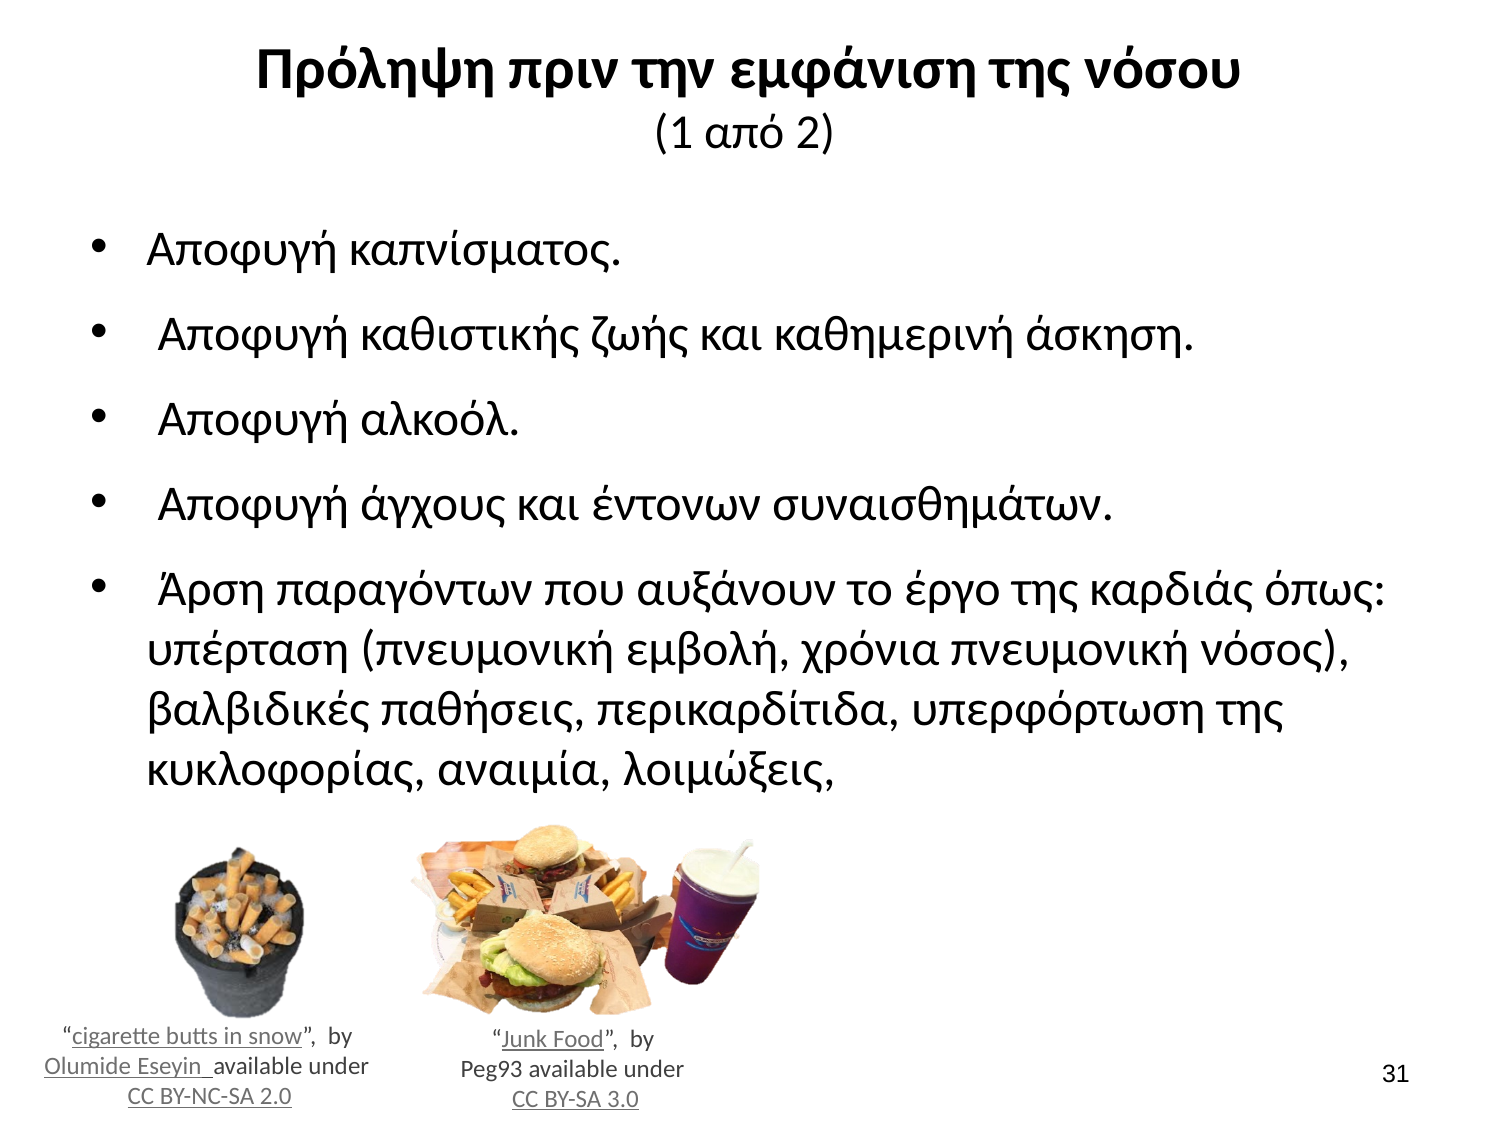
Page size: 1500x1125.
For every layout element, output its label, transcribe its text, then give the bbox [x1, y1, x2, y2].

list Αποφυγή καπνίσματος. Αποφυγή καθιστικής ζωής και καθημερινή άσκηση. Αποφυγή αλκοόλ. Αποφυγή άγχους και έντονων συναισθημάτων. Άρση παραγόντων που αυξάνουν το έργο της καρδιάς όπως: υπέρταση (πνευμονική εμβολή, χρόνια πνευμονική νόσος), βαλβιδικές παθήσεις, περικαρδίτιδα, υπερφόρτωση της κυκλοφορίας, αναιμία, λοιμώξεις, [75, 208, 1425, 1024]
text_box “cigarette butts in snow”, by Olumide Eseyin available under CC BY-NC-SA 2.0 [25, 1012, 395, 1118]
title Πρόληψη πριν την εμφάνιση της νόσου (1 από 2) [0, 19, 1500, 169]
picture [384, 798, 767, 1015]
slide_number 30 [1074, 1042, 1425, 1103]
picture [117, 823, 367, 1030]
text_box “Junk Food”, by Peg93 available under CC BY-SA 3.0 [441, 1023, 710, 1120]
